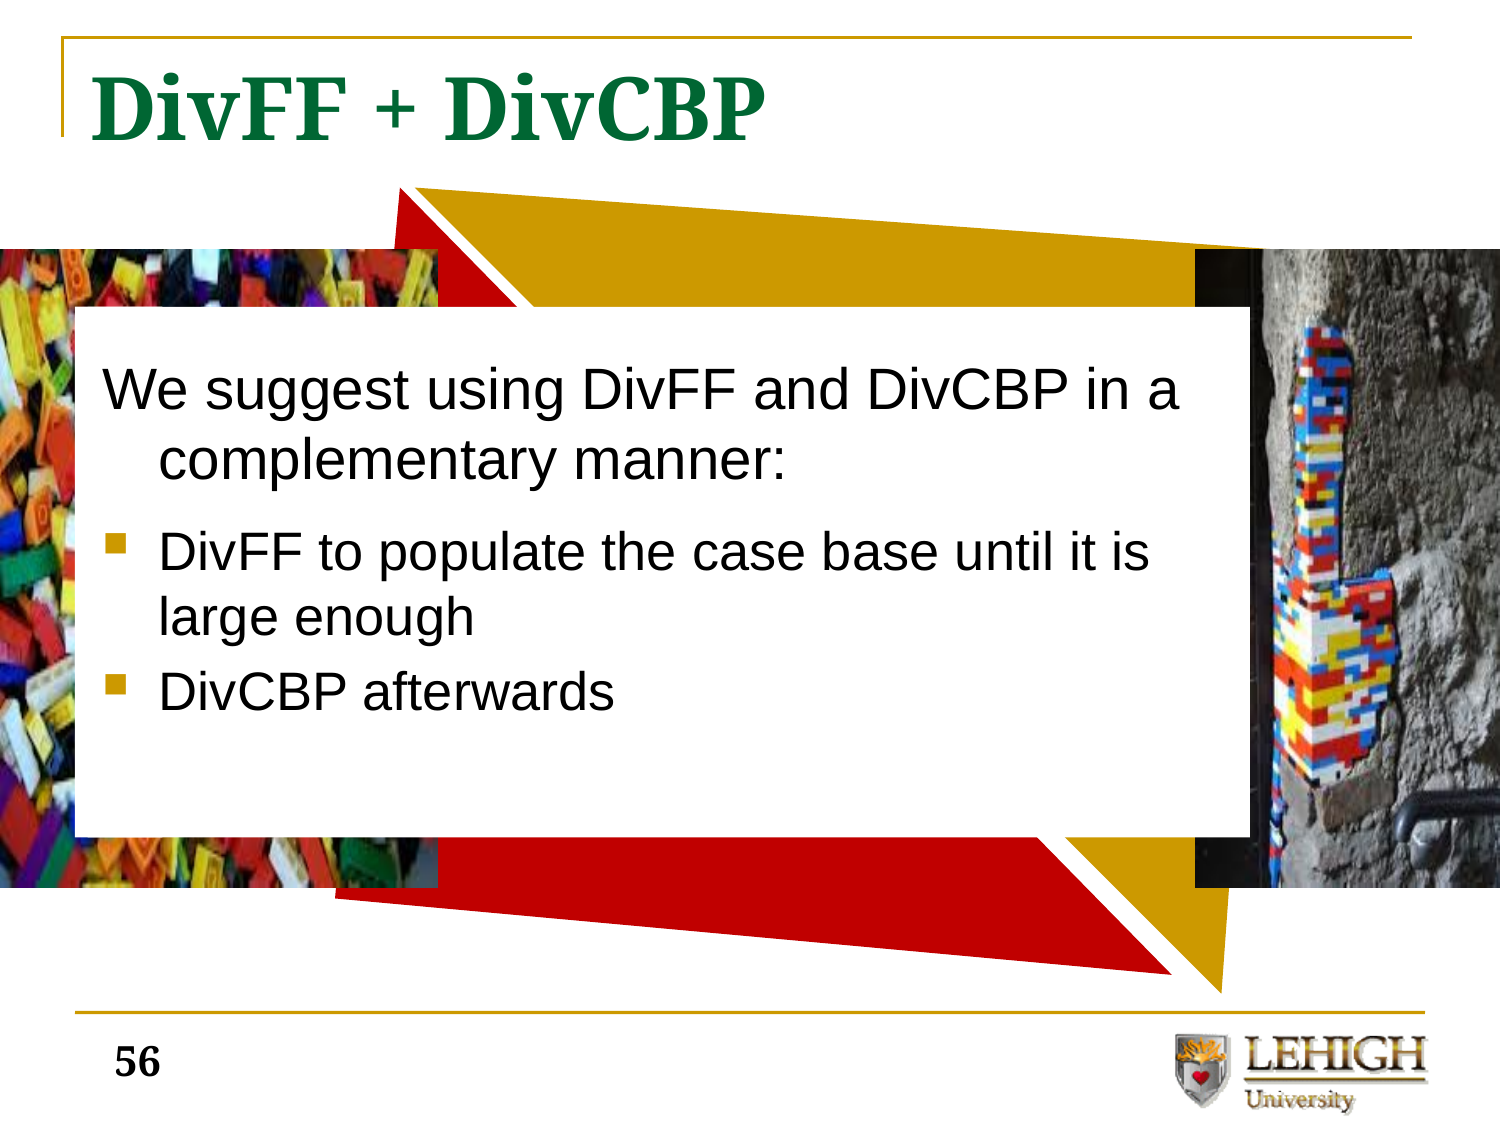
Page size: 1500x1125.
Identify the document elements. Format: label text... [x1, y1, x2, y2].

picture [1137, 1030, 1500, 1125]
text_box [1065, 838, 1229, 994]
text_box 56 [0, 1024, 313, 1100]
title DivFF + DivCBP [74, 45, 1500, 233]
text_box [394, 233, 517, 306]
text_box [335, 838, 1172, 975]
picture [0, 249, 438, 888]
text_box [460, 233, 1256, 306]
picture [1195, 249, 1500, 888]
list We suggest using DivFF and DivCBP in a complementary manner: DivFF to populate the case base until it is large enough DivCBP afterwards [441, 306, 1190, 838]
